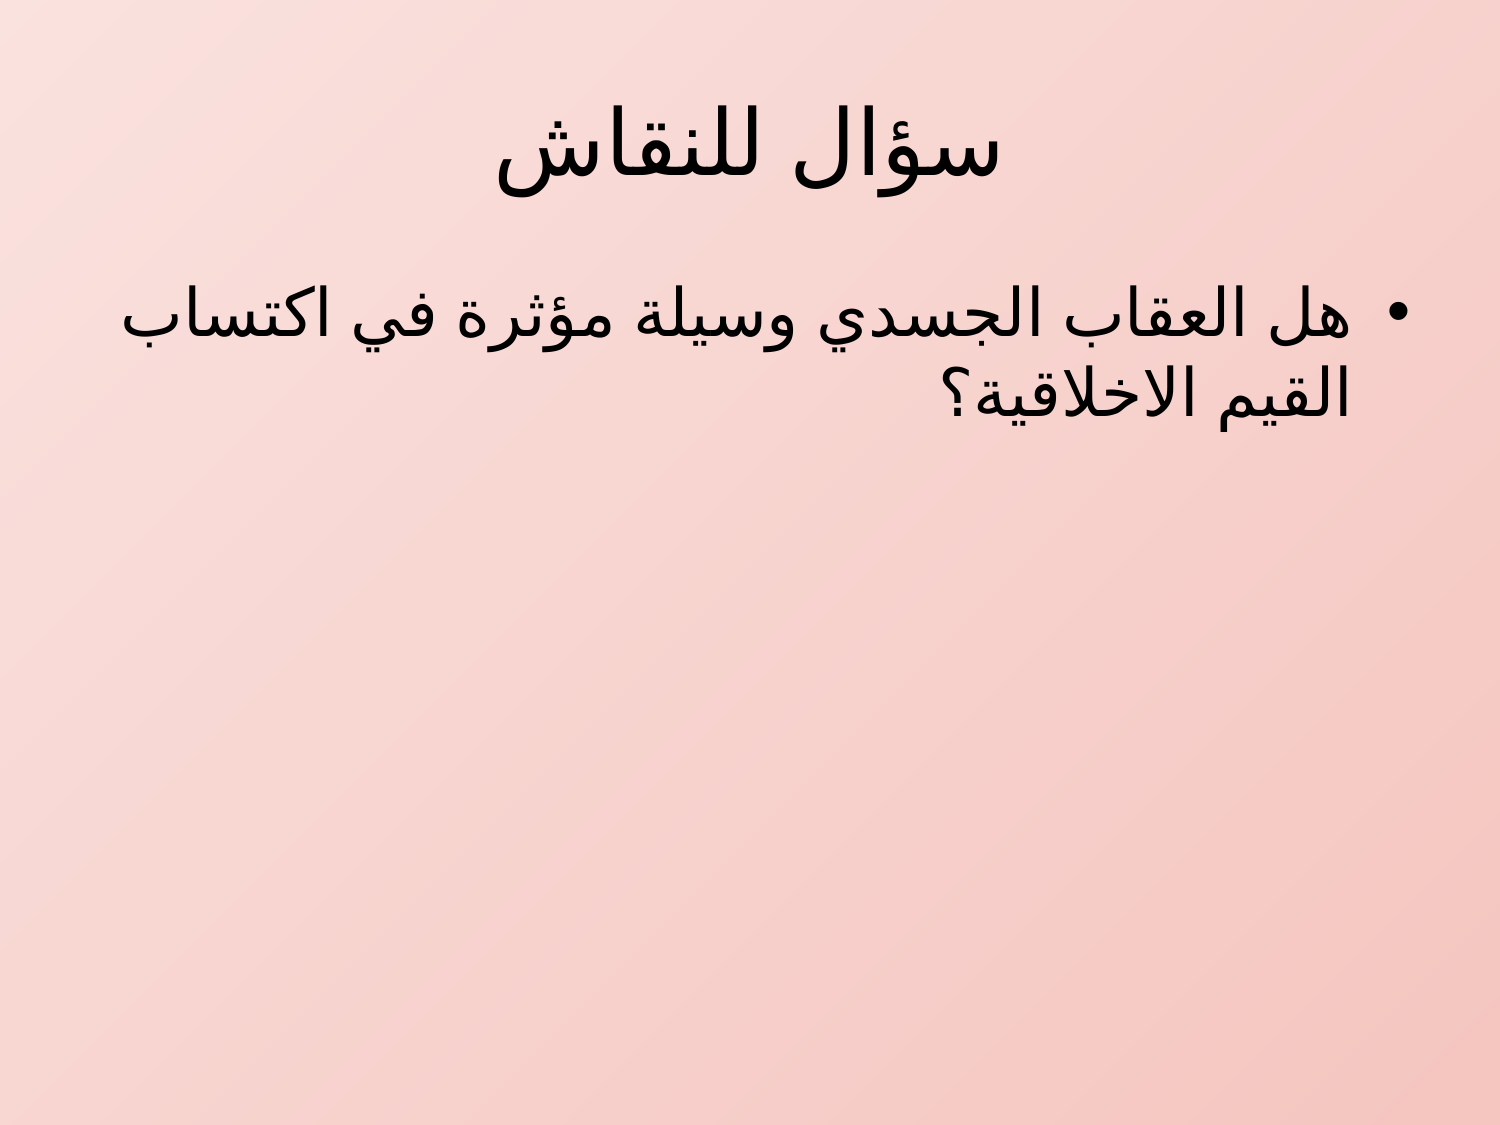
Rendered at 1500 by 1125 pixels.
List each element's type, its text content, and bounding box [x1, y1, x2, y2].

list هل العقاب الجسدي وسيلة مؤثرة في اكتساب القيم الاخلاقية؟ [75, 262, 1425, 1005]
title سؤال للنقاش [75, 45, 1425, 233]
